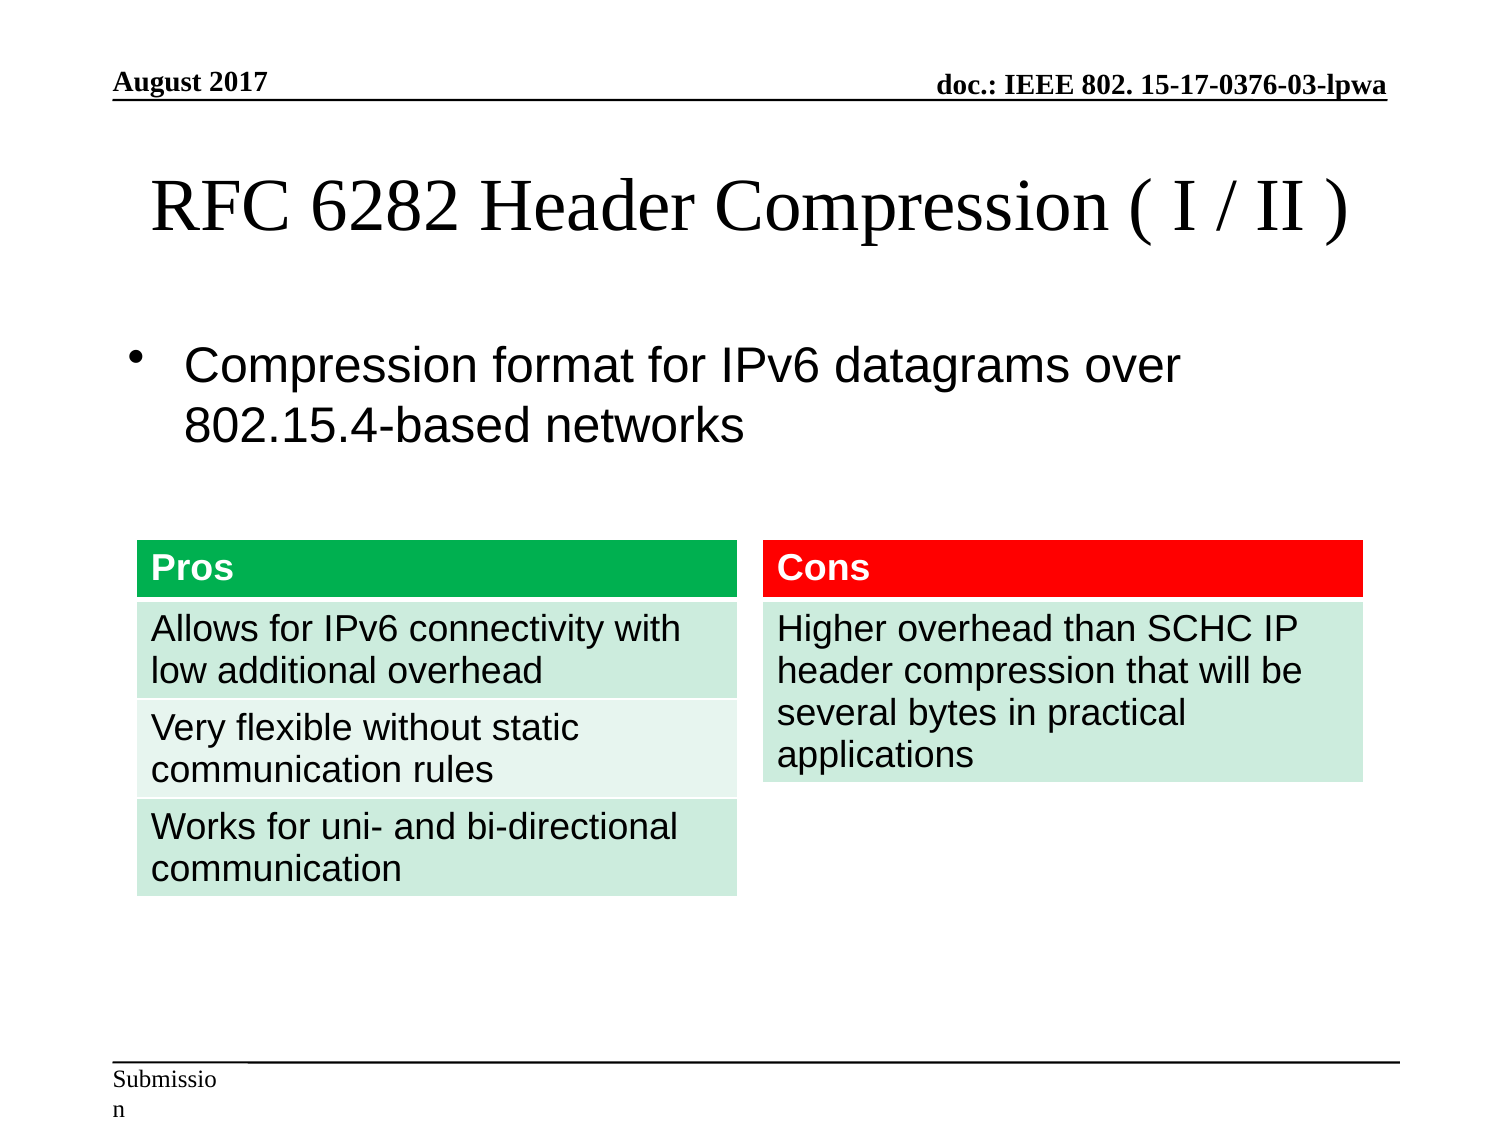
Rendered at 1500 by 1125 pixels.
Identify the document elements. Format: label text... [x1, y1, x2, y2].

table_cell Allows for IPv6 connectivity with low additional overhead [137, 602, 737, 698]
table_cell Higher overhead than SCHC IP header compression that will be several bytes in practical applications [763, 602, 1363, 782]
table_cell Works for uni- and bi-directional communication [137, 799, 737, 896]
table_header Pros [137, 540, 737, 597]
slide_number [112, 62, 375, 98]
list Compression format for IPv6 datagrams over 802.15.4-based networks [112, 324, 1388, 1000]
table_cell Very flexible without static communication rules [137, 700, 737, 797]
title RFC 6282 Header Compression ( I / II ) [112, 112, 1388, 288]
table_header Cons [763, 540, 1363, 597]
